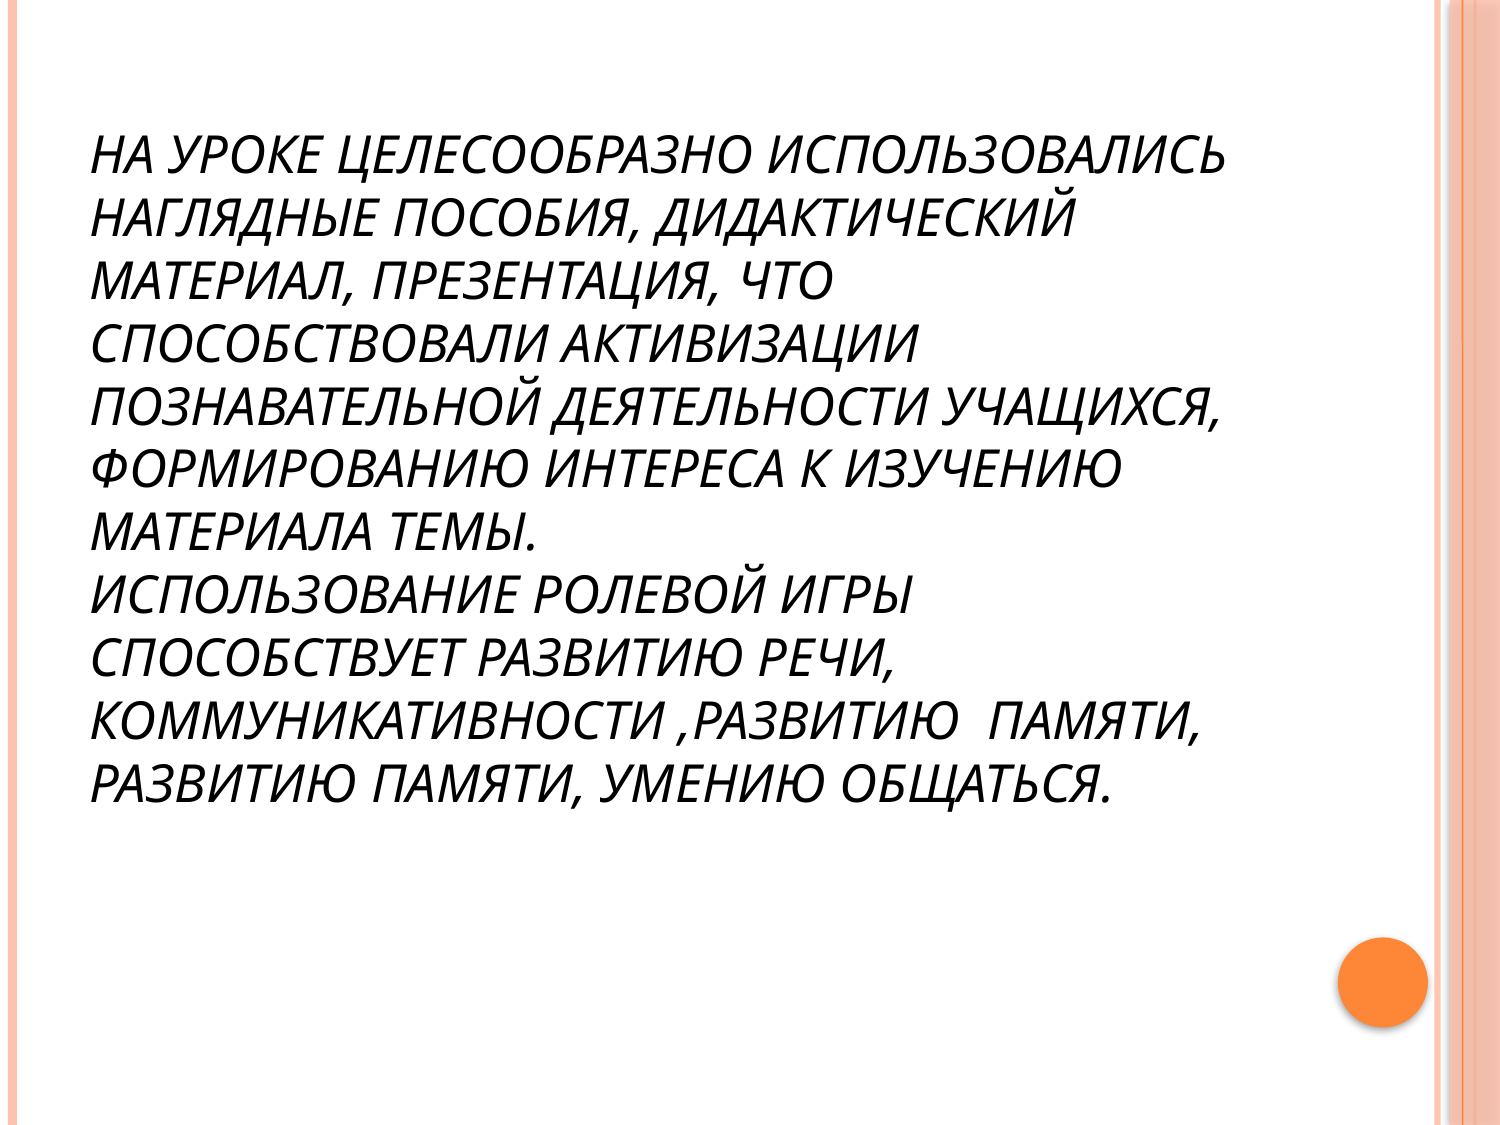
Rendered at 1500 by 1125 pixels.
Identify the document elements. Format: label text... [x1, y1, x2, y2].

title На уроке целесообразно использовались наглядные пособия, дидактический материал, презентация, что способствовали активизации познавательной деятельности учащихся, формированию интереса к изучению материала темы. Использование ролевой игры способствует развитию речи, коммуникативности ,развитию памяти, развитию памяти, умению общаться. [75, 105, 1300, 821]
